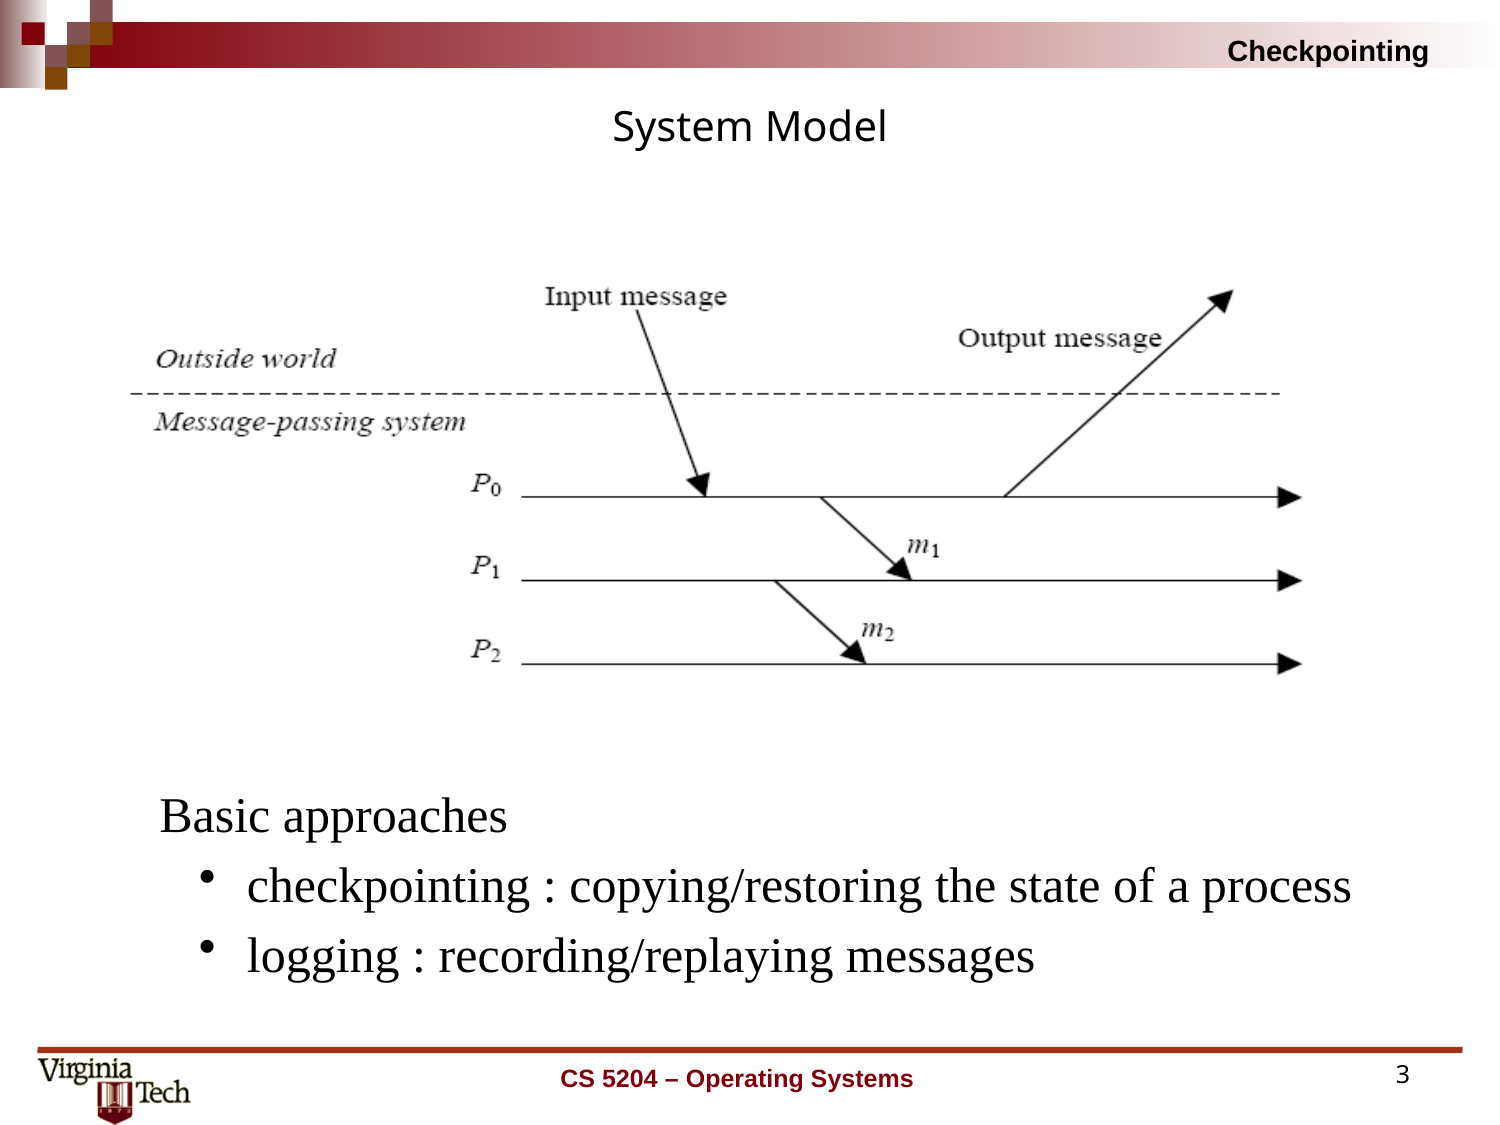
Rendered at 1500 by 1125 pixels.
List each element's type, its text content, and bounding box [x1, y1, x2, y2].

footer CS 5204 – Operating Systems [424, 1024, 1051, 1101]
picture [37, 1058, 191, 1125]
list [74, 247, 1412, 713]
title System Model [74, 74, 1426, 176]
text_box Basic approaches checkpointing : copying/restoring the state of a process logging : recording/replaying messages [144, 774, 1369, 990]
slide_number 3 [1074, 1024, 1426, 1101]
